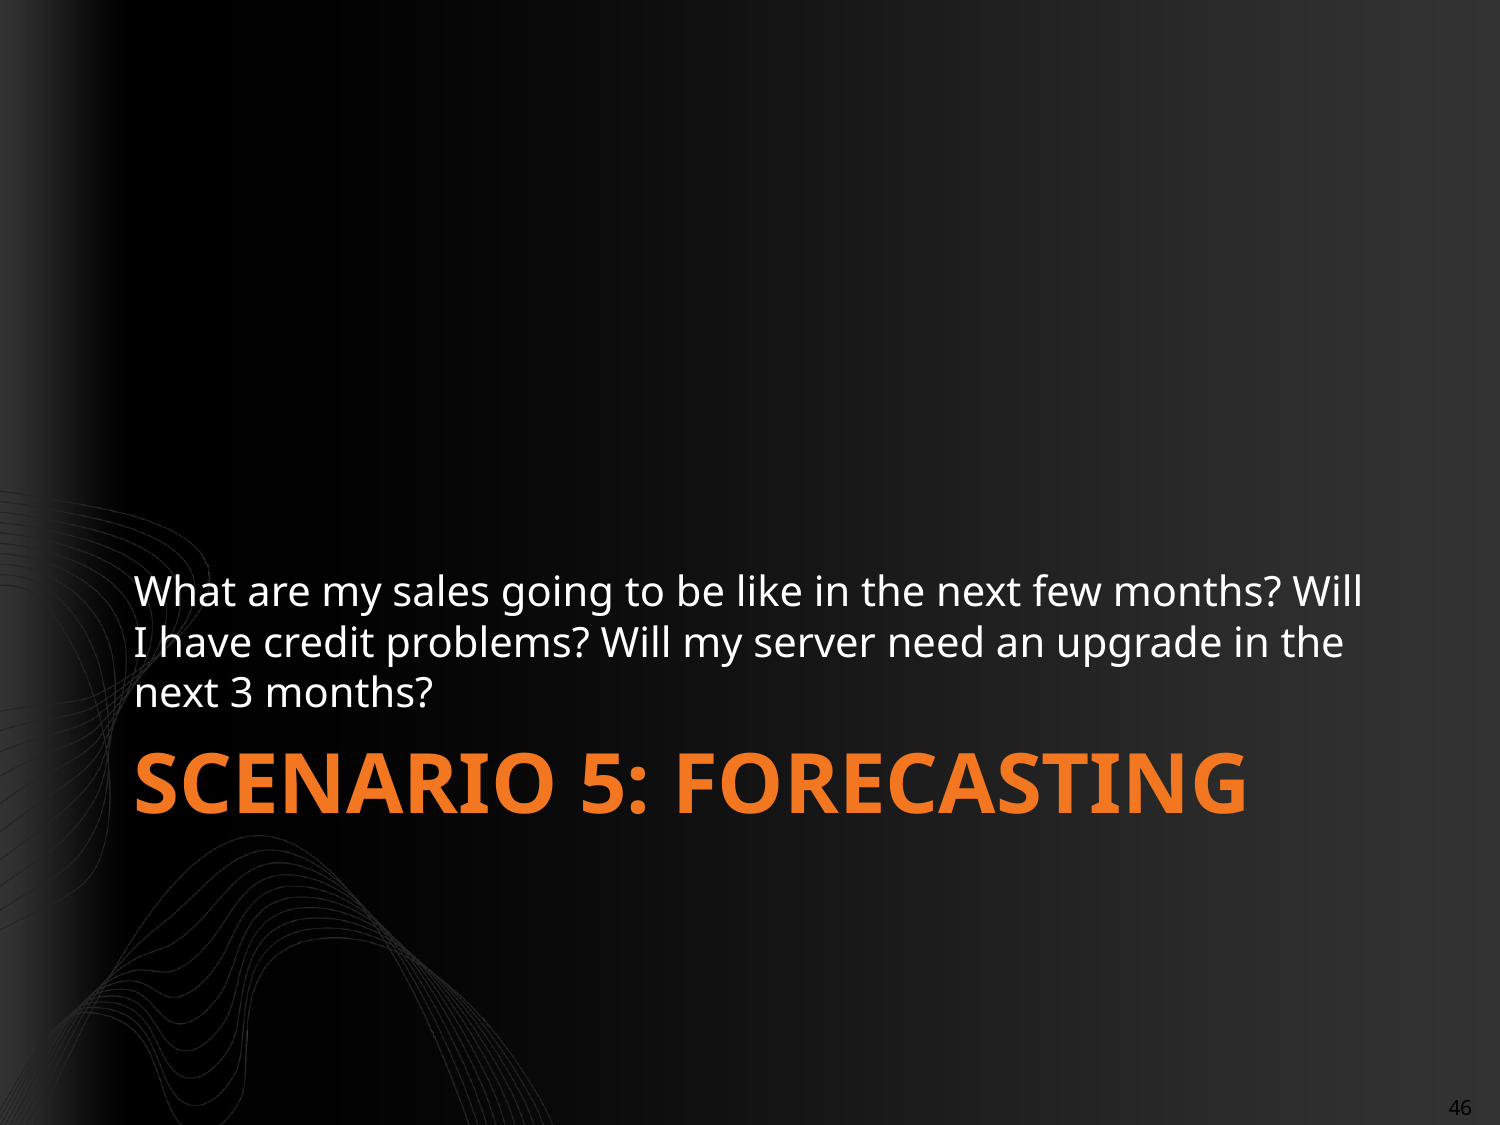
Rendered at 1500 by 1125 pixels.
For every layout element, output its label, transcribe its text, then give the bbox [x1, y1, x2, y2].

title Scenario 5: Forecasting [118, 724, 1394, 947]
picture [0, 0, 1500, 1125]
text_box [119, 469, 1467, 591]
list What are my sales going to be like in the next few months? Will I have credit problems? Will my server need an upgrade in the next 3 months? [118, 476, 1394, 724]
